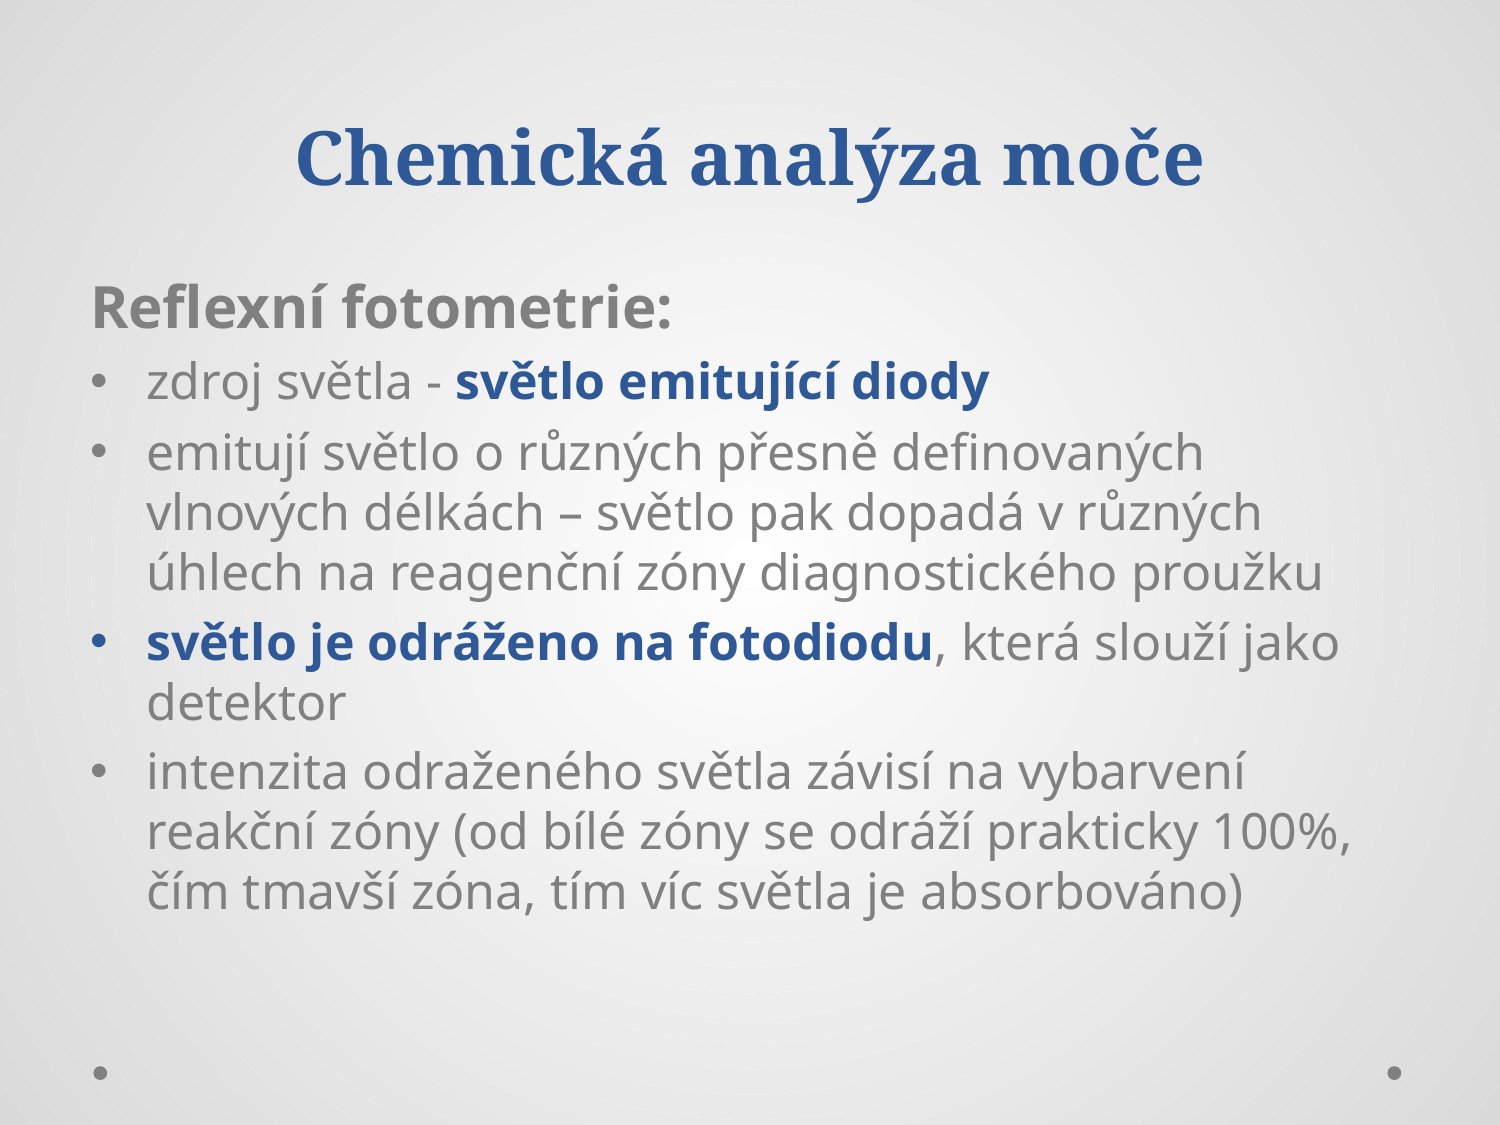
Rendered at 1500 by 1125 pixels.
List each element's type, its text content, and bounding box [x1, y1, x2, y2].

list Reflexní fotometrie: zdroj světla - světlo emitující diody emitují světlo o různých přesně definovaných vlnových délkách – světlo pak dopadá v různých úhlech na reagenční zóny diagnostického proužku světlo je odráženo na fotodiodu, která slouží jako detektor intenzita odraženého světla závisí na vybarvení reakční zóny (od bílé zóny se odráží prakticky 100%, čím tmavší zóna, tím víc světla je absorbováno) [75, 262, 1425, 1005]
title Chemická analýza moče [75, 0, 1425, 208]
